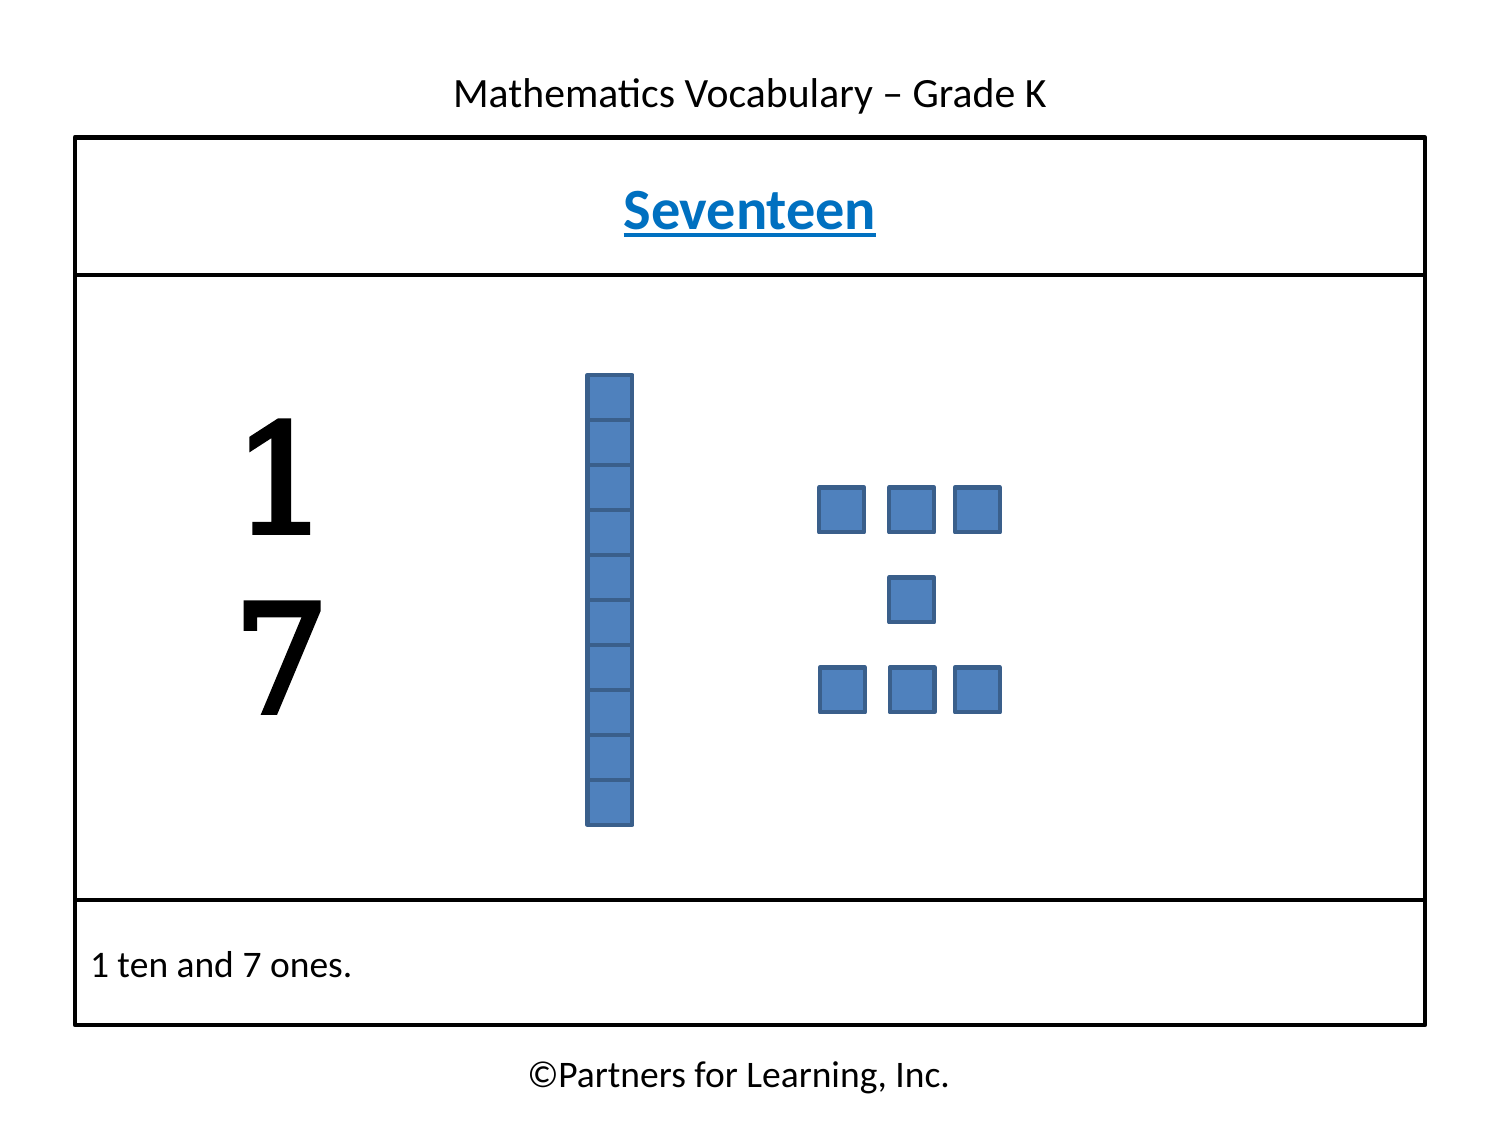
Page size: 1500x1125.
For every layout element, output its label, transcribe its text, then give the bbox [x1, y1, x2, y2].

list 1 ten and 7 ones. [75, 900, 1425, 1025]
text_box [887, 485, 936, 534]
text_box [818, 665, 867, 714]
text_box [888, 665, 937, 714]
text_box [817, 485, 866, 534]
text_box [953, 485, 1002, 534]
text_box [587, 374, 633, 826]
list Seventeen [75, 137, 1425, 275]
text_box [953, 665, 1002, 714]
text_box 17 [174, 374, 388, 750]
text_box [887, 575, 936, 624]
